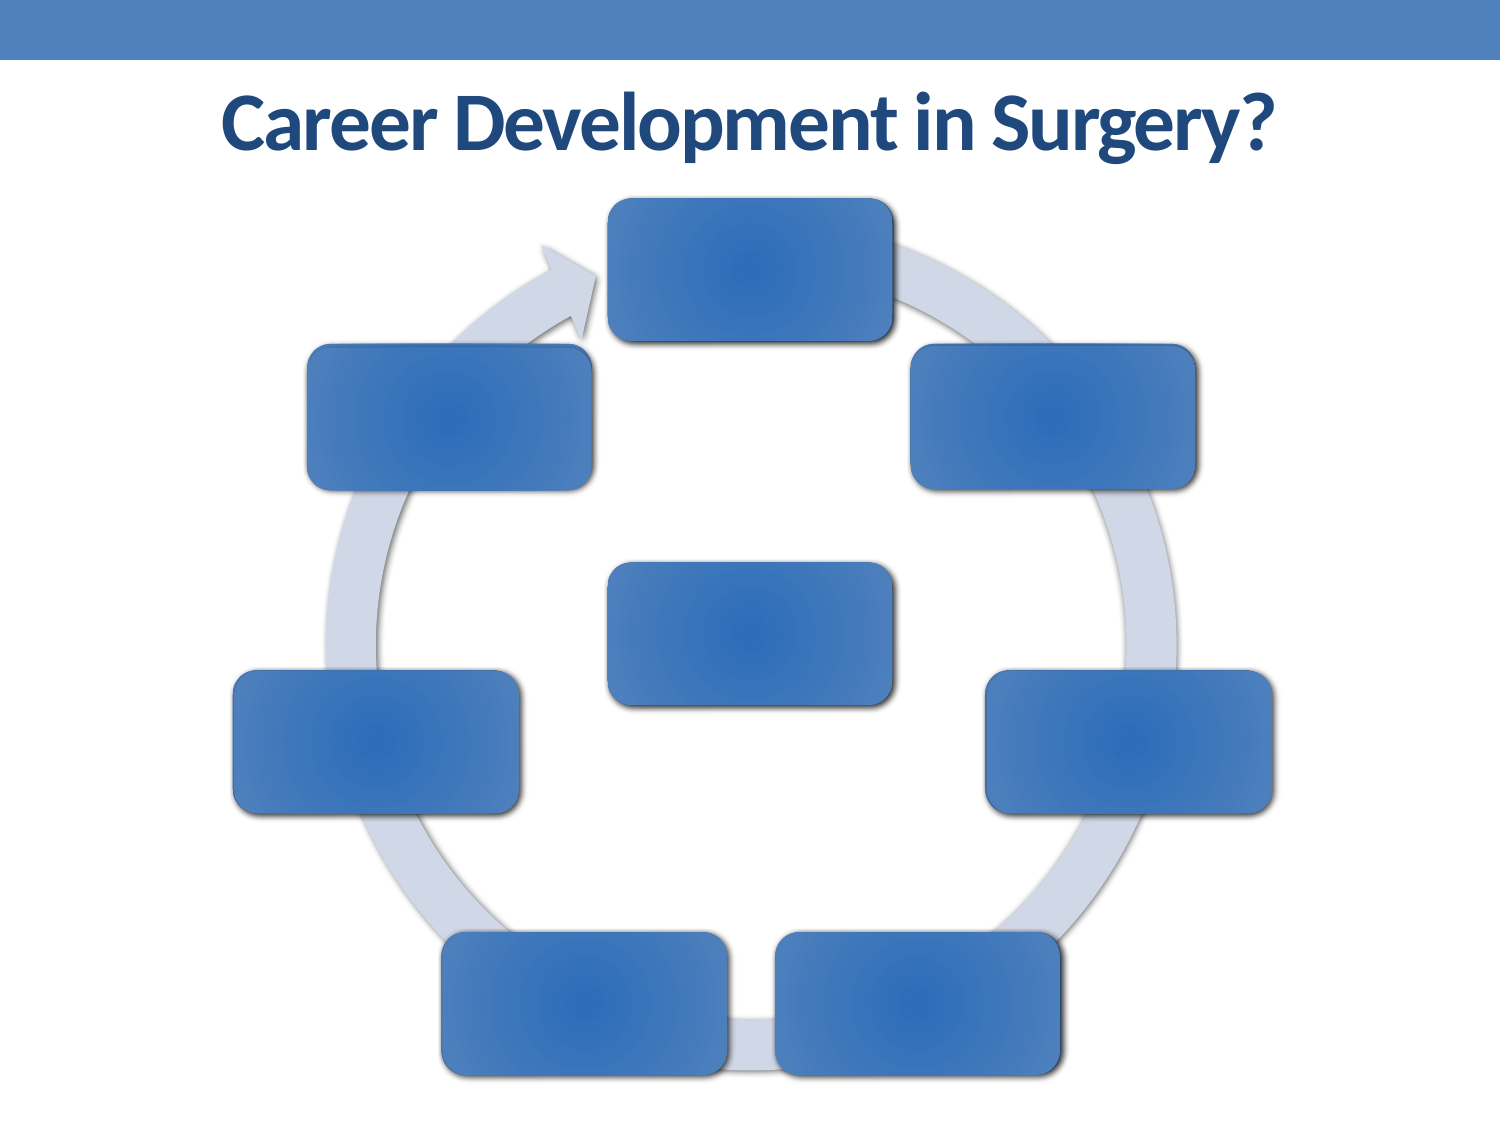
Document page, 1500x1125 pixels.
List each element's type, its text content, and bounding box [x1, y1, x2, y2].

title Career Development in Surgery? [75, 35, 1425, 196]
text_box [442, 932, 728, 1076]
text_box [51, 198, 1452, 1076]
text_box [233, 670, 520, 814]
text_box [986, 670, 1273, 814]
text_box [607, 562, 893, 706]
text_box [910, 346, 1196, 490]
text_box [774, 932, 1061, 1076]
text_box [306, 347, 592, 491]
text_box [607, 198, 893, 342]
